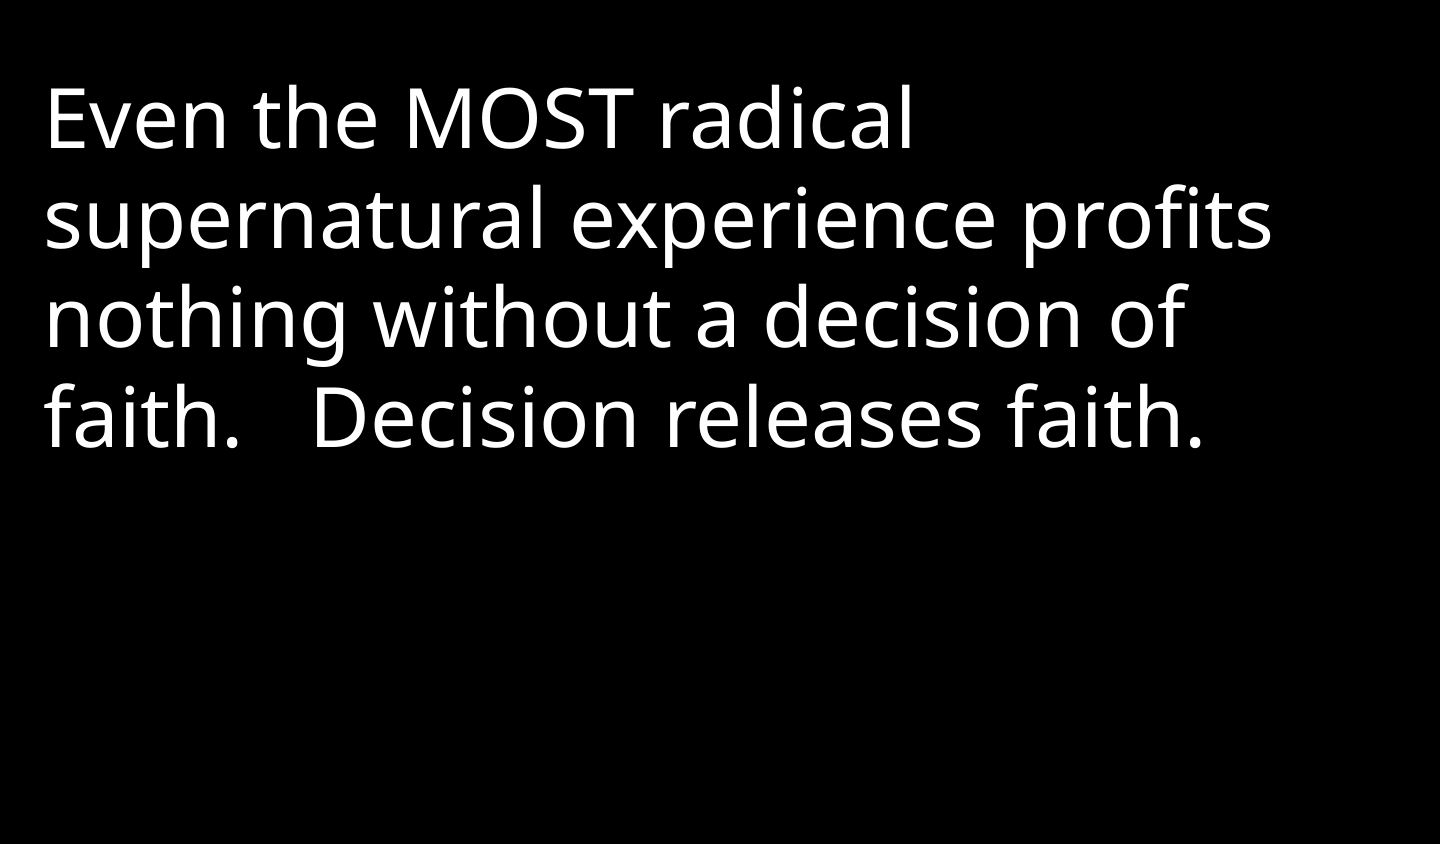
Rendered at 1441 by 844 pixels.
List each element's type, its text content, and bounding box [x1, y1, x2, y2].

subtitle Even the MOST radical supernatural experience profits nothing without a decision of faith. Decision releases faith. [32, 59, 1408, 844]
